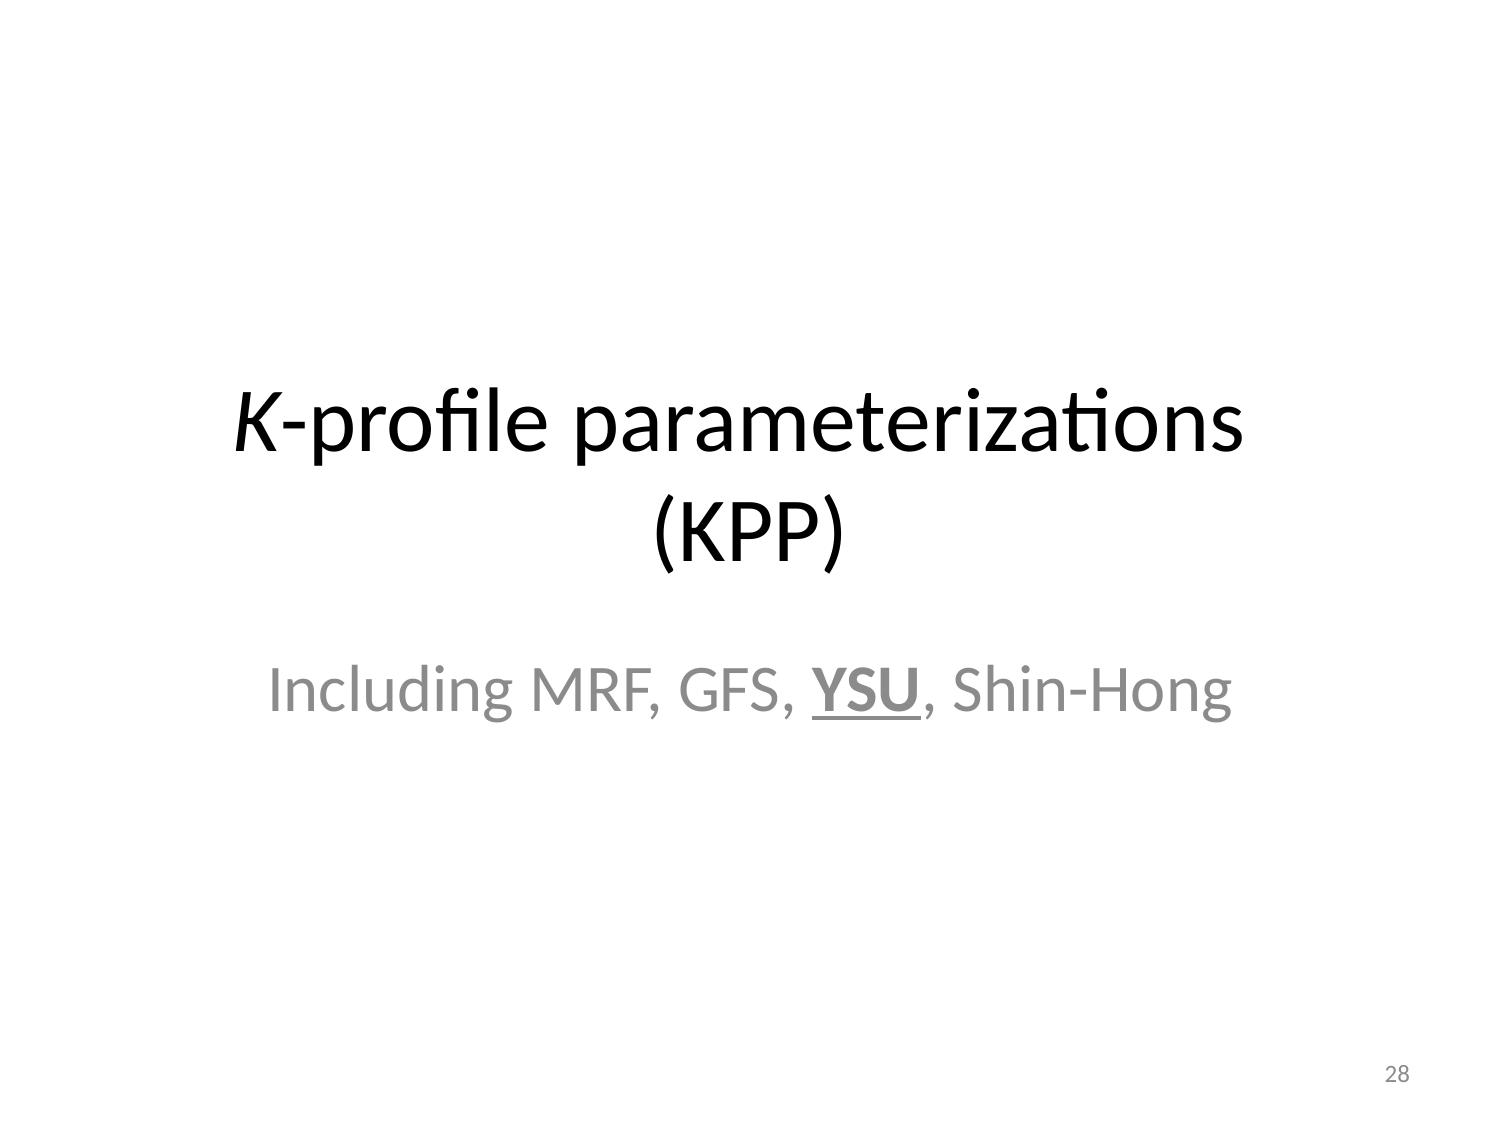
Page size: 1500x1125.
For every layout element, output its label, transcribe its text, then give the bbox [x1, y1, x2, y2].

subtitle Including MRF, GFS, YSU, Shin-Hong [225, 637, 1275, 925]
slide_number 28 [1074, 1042, 1425, 1103]
title K-profile parameterizations (KPP) [112, 349, 1388, 591]
